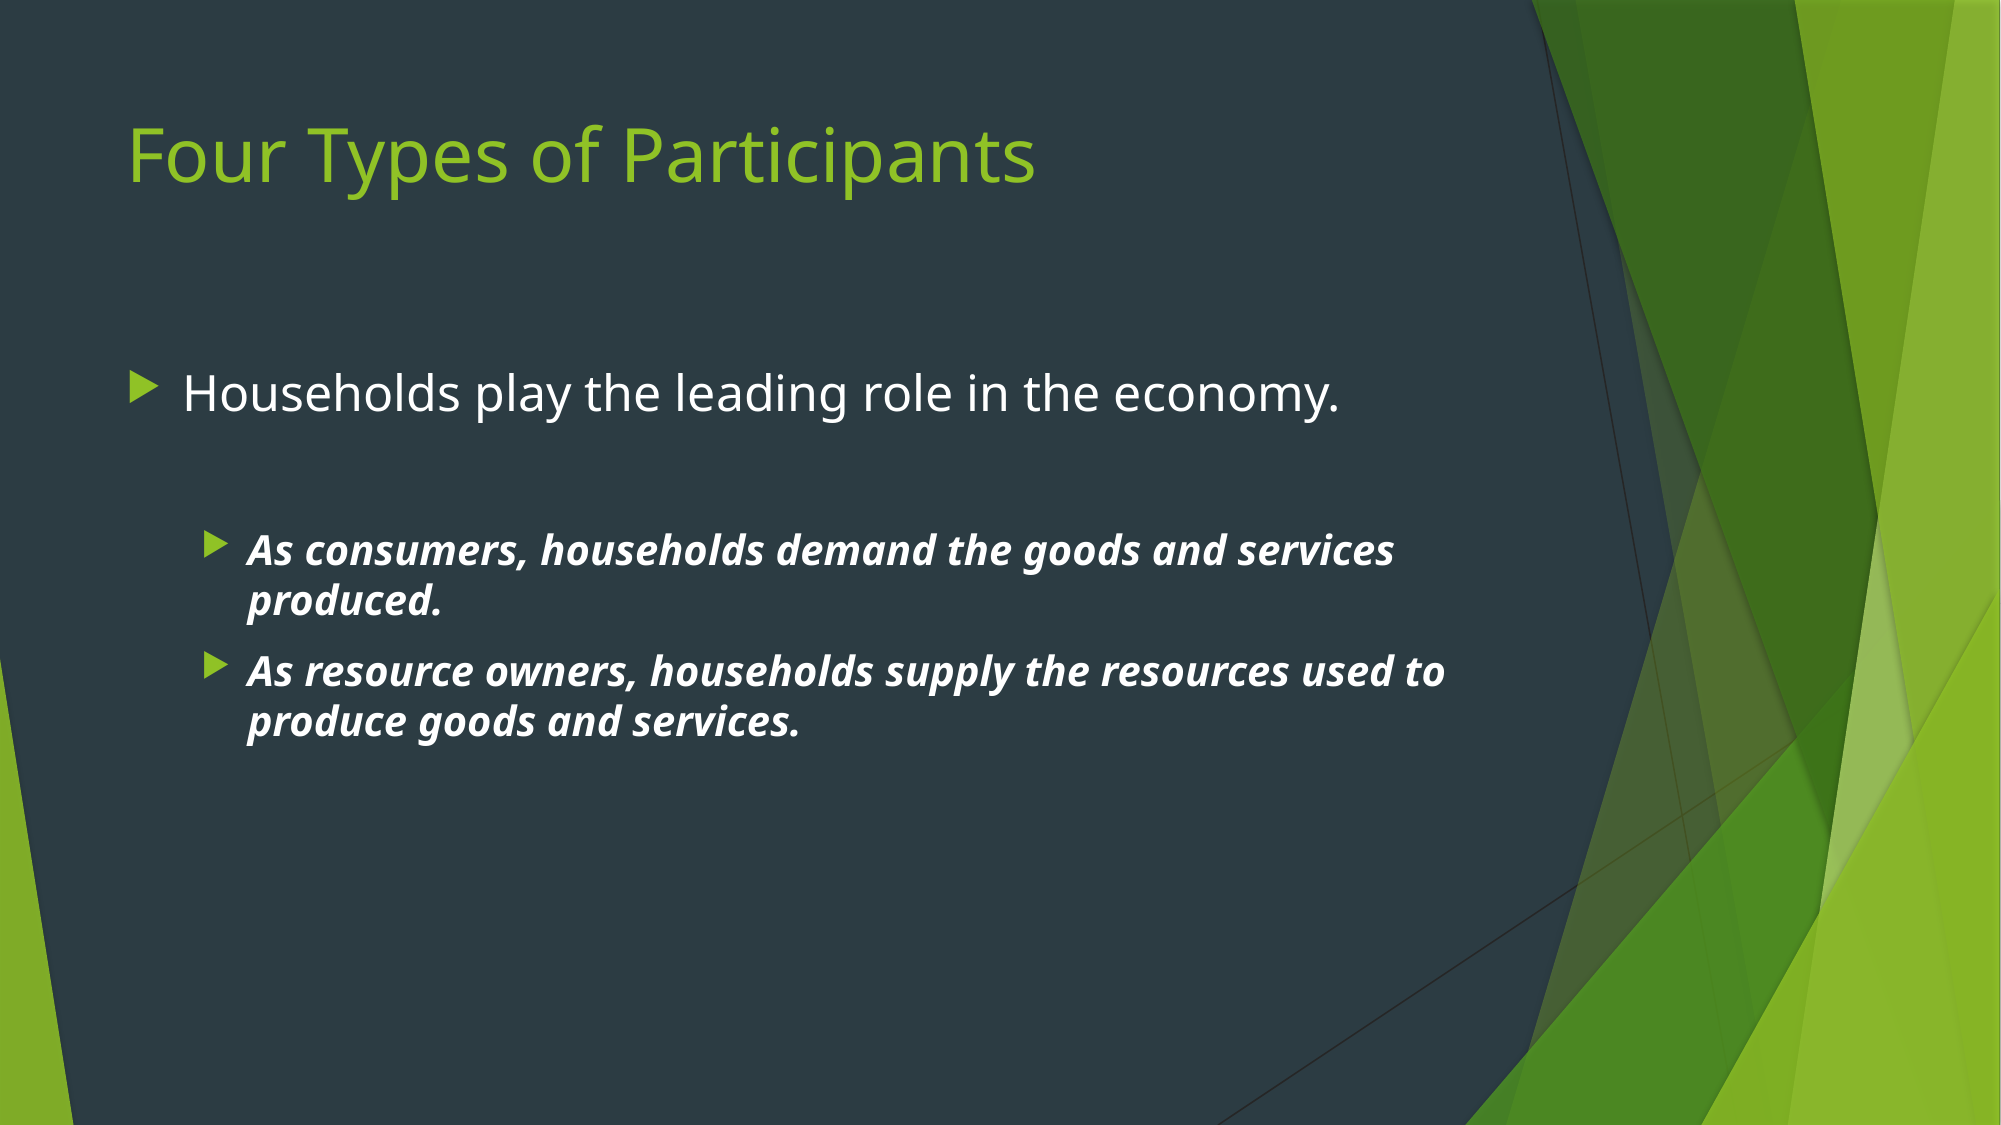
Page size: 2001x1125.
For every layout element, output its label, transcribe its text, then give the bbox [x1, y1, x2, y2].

list Households play the leading role in the economy. As consumers, households demand the goods and services produced. As resource owners, households supply the resources used to produce goods and services. [111, 354, 1522, 992]
title Four Types of Participants [111, 99, 1522, 317]
